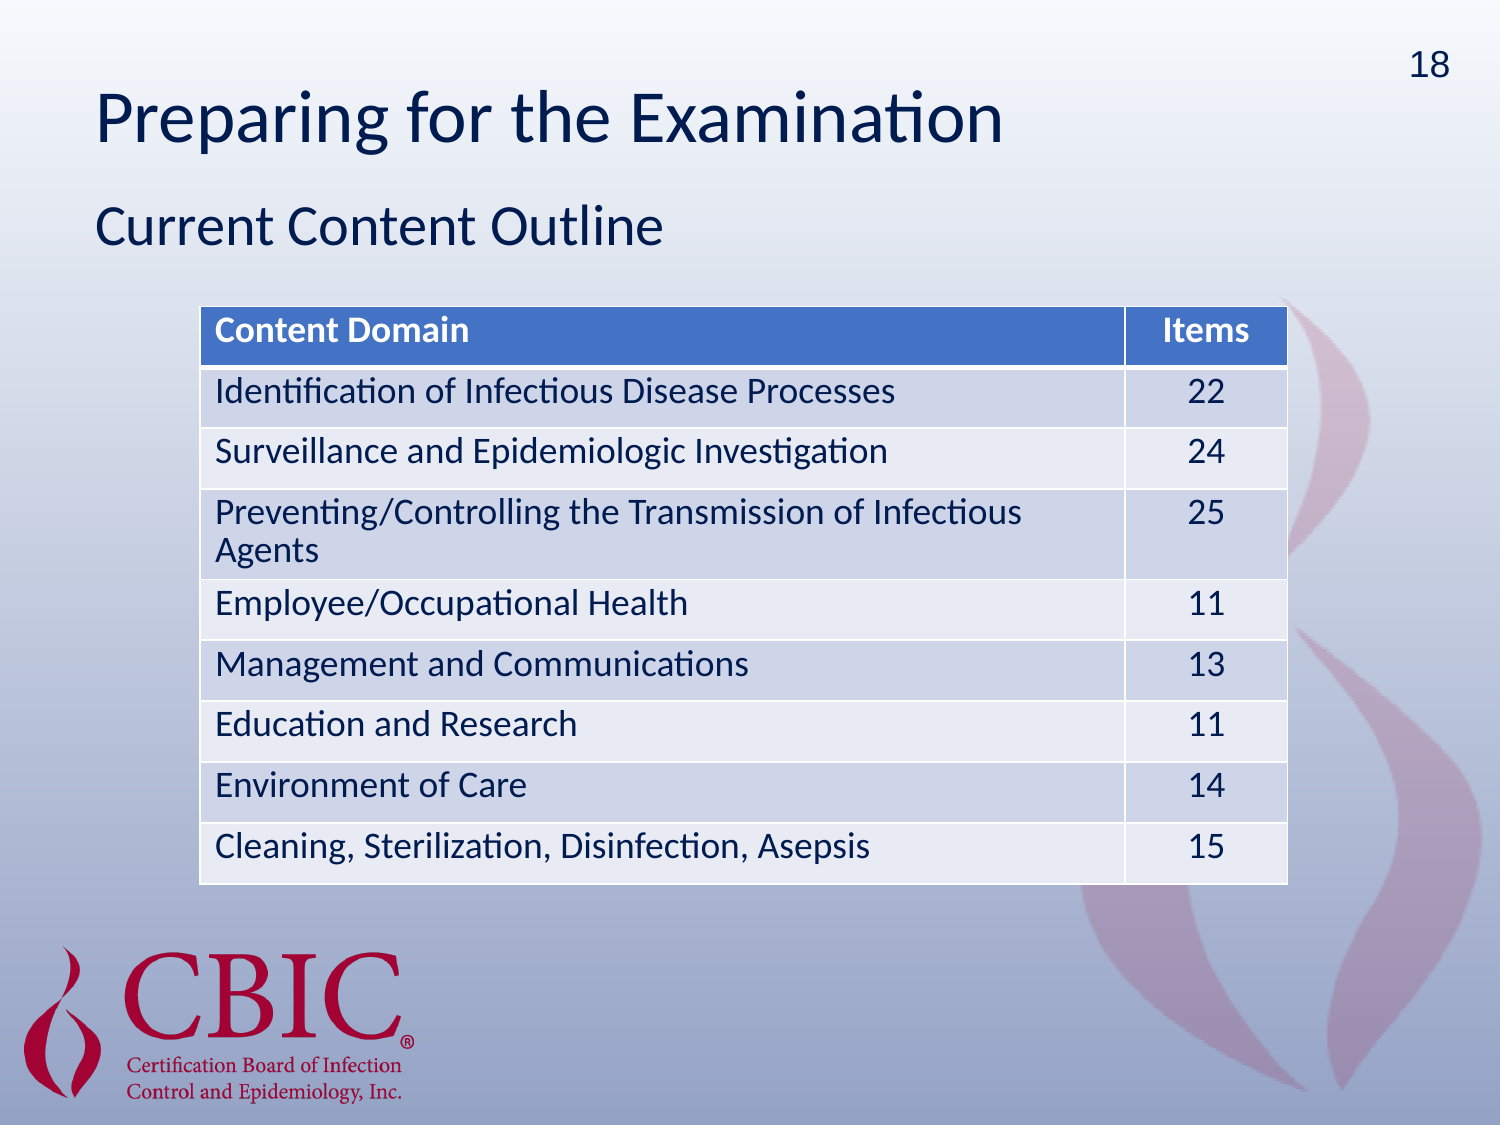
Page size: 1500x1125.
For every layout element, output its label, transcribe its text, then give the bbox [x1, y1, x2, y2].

table_cell Education and Research [201, 702, 1124, 761]
picture [24, 946, 414, 1104]
table_cell Cleaning, Sterilization, Disinfection, Asepsis [201, 824, 1124, 883]
table_cell Management and Communications [201, 641, 1124, 700]
table_cell Employee/Occupational Health [201, 580, 1124, 639]
text_box 18 [1394, 32, 1466, 93]
table_cell 14 [1126, 763, 1287, 822]
table_cell 13 [1126, 641, 1287, 700]
table_cell 15 [1126, 824, 1287, 883]
table_cell 22 [1126, 370, 1287, 427]
table_header Items [1126, 307, 1287, 365]
table_cell 24 [1126, 429, 1287, 488]
table_cell Environment of Care [201, 763, 1124, 822]
table_cell 11 [1126, 702, 1287, 761]
list Current Content Outline [79, 187, 1430, 993]
table_header Content Domain [201, 307, 1124, 365]
title Preparing for the Examination [79, 24, 1430, 187]
table_cell Surveillance and Epidemiologic Investigation [201, 429, 1124, 488]
table_cell 25 [1126, 490, 1287, 579]
table_cell Preventing/Controlling the Transmission of Infectious Agents [201, 490, 1124, 579]
table_cell 11 [1126, 580, 1287, 639]
table_cell Identification of Infectious Disease Processes [201, 370, 1124, 427]
